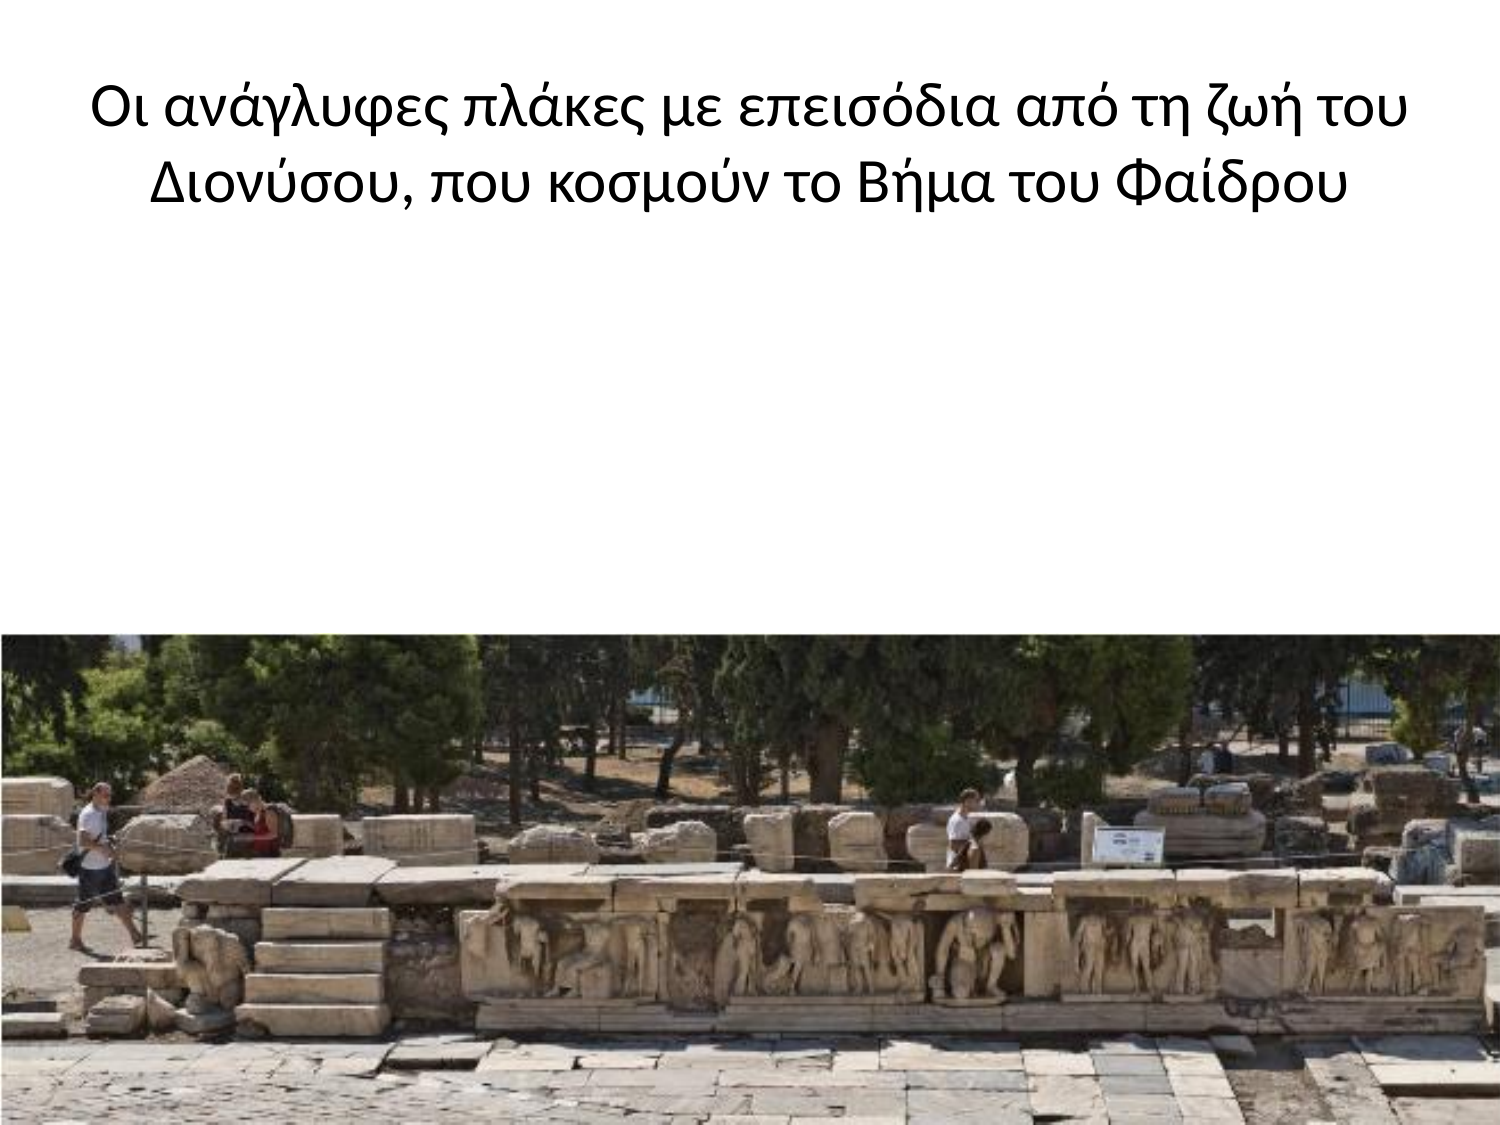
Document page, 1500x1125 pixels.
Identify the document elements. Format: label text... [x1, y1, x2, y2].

title Οι ανάγλυφες πλάκες με επεισόδια από τη ζωή του Διονύσου, που κοσμούν το Βήμα του Φαίδρου [75, 45, 1425, 233]
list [0, 633, 1500, 1125]
